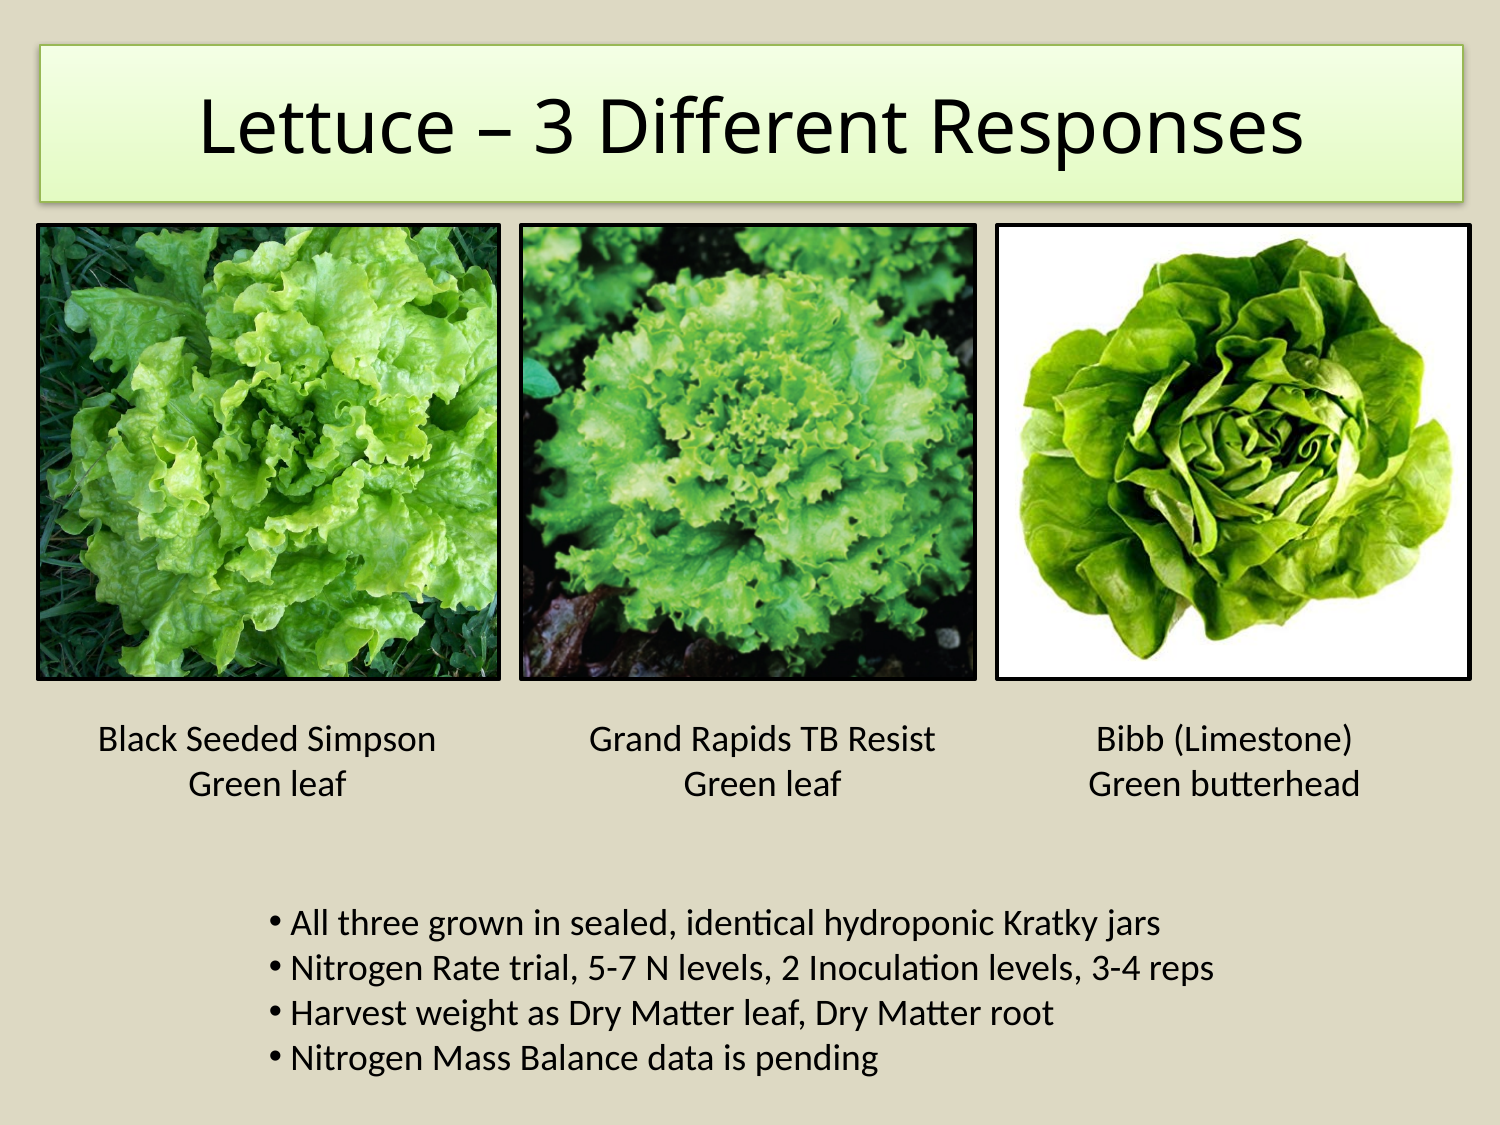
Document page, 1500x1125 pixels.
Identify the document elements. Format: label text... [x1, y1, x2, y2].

text_box Bibb (Limestone) Green butterhead [1073, 707, 1377, 812]
picture [522, 226, 974, 678]
picture [39, 226, 498, 678]
title Lettuce – 3 Different Responses [39, 44, 1464, 203]
text_box Black Seeded Simpson Green leaf [83, 707, 453, 812]
text_box All three grown in sealed, identical hydroponic Kratky jars Nitrogen Rate trial, 5-7 N levels, 2 Inoculation levels, 3-4 reps Harvest weight as Dry Matter leaf, Dry Matter root Nitrogen Mass Balance data is pending [253, 890, 1231, 1125]
text_box Grand Rapids TB Resist Green leaf [574, 707, 952, 812]
picture [999, 226, 1468, 678]
